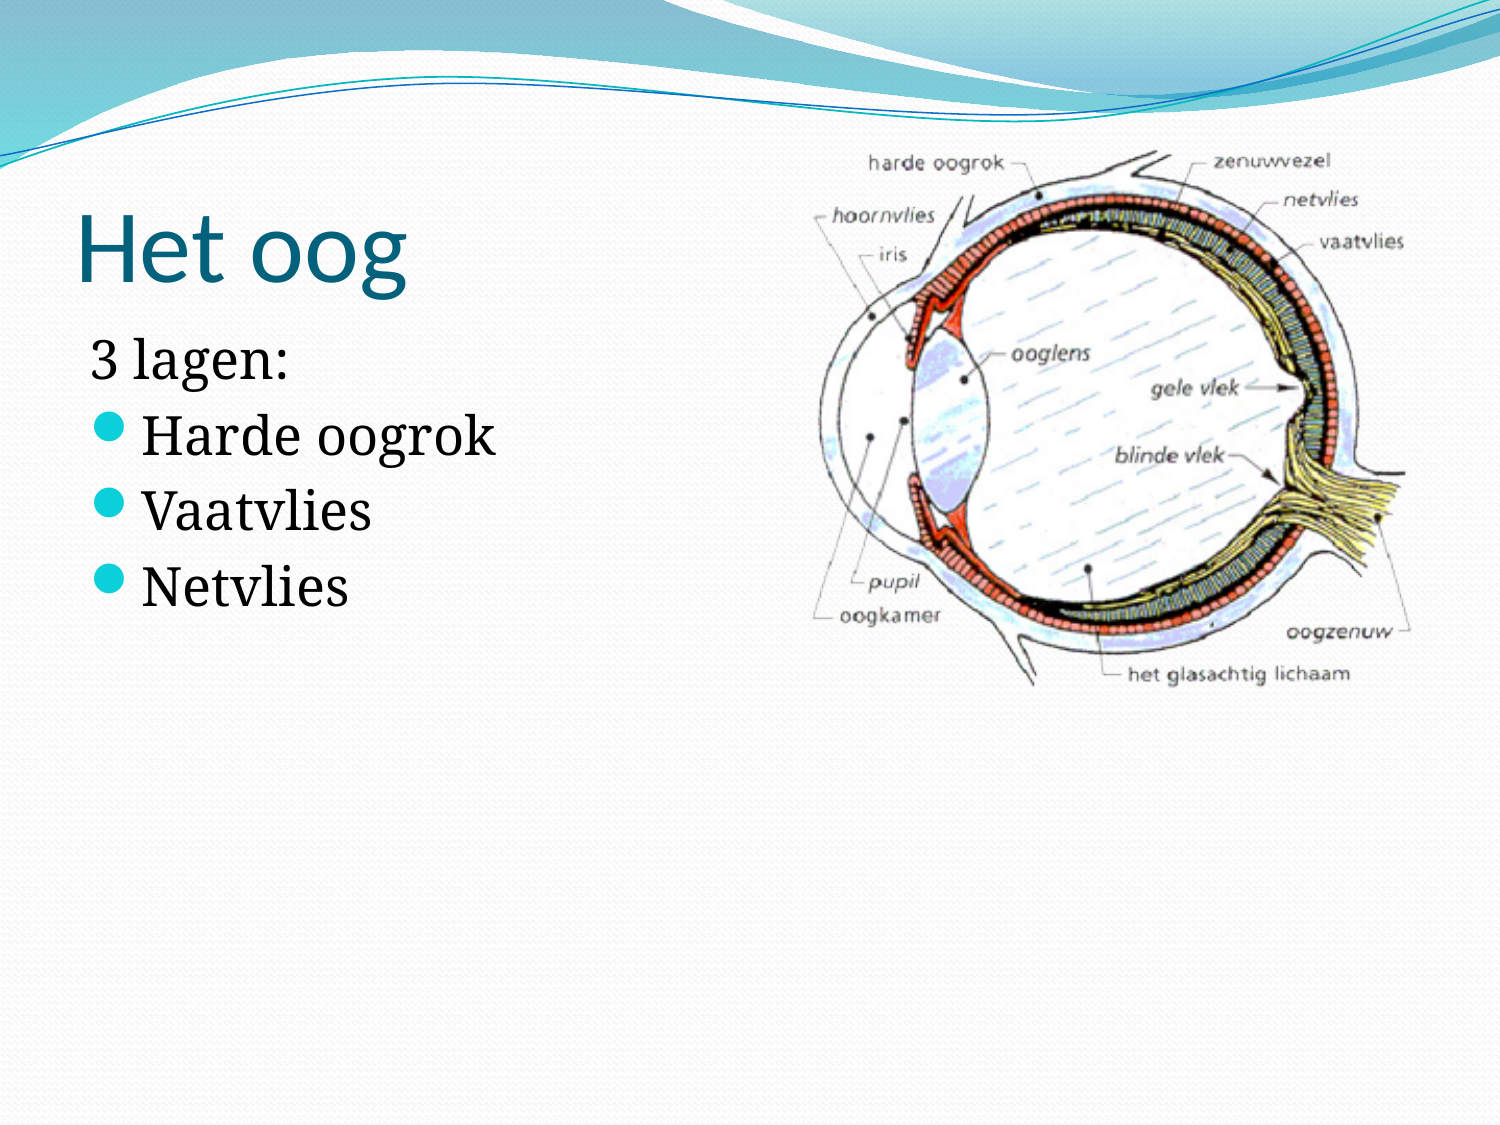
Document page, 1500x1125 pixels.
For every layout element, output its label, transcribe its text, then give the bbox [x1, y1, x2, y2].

title Het oog [75, 115, 1425, 303]
picture [795, 133, 1426, 697]
list 3 lagen: Harde oogrok Vaatvlies Netvlies [75, 317, 1472, 1038]
